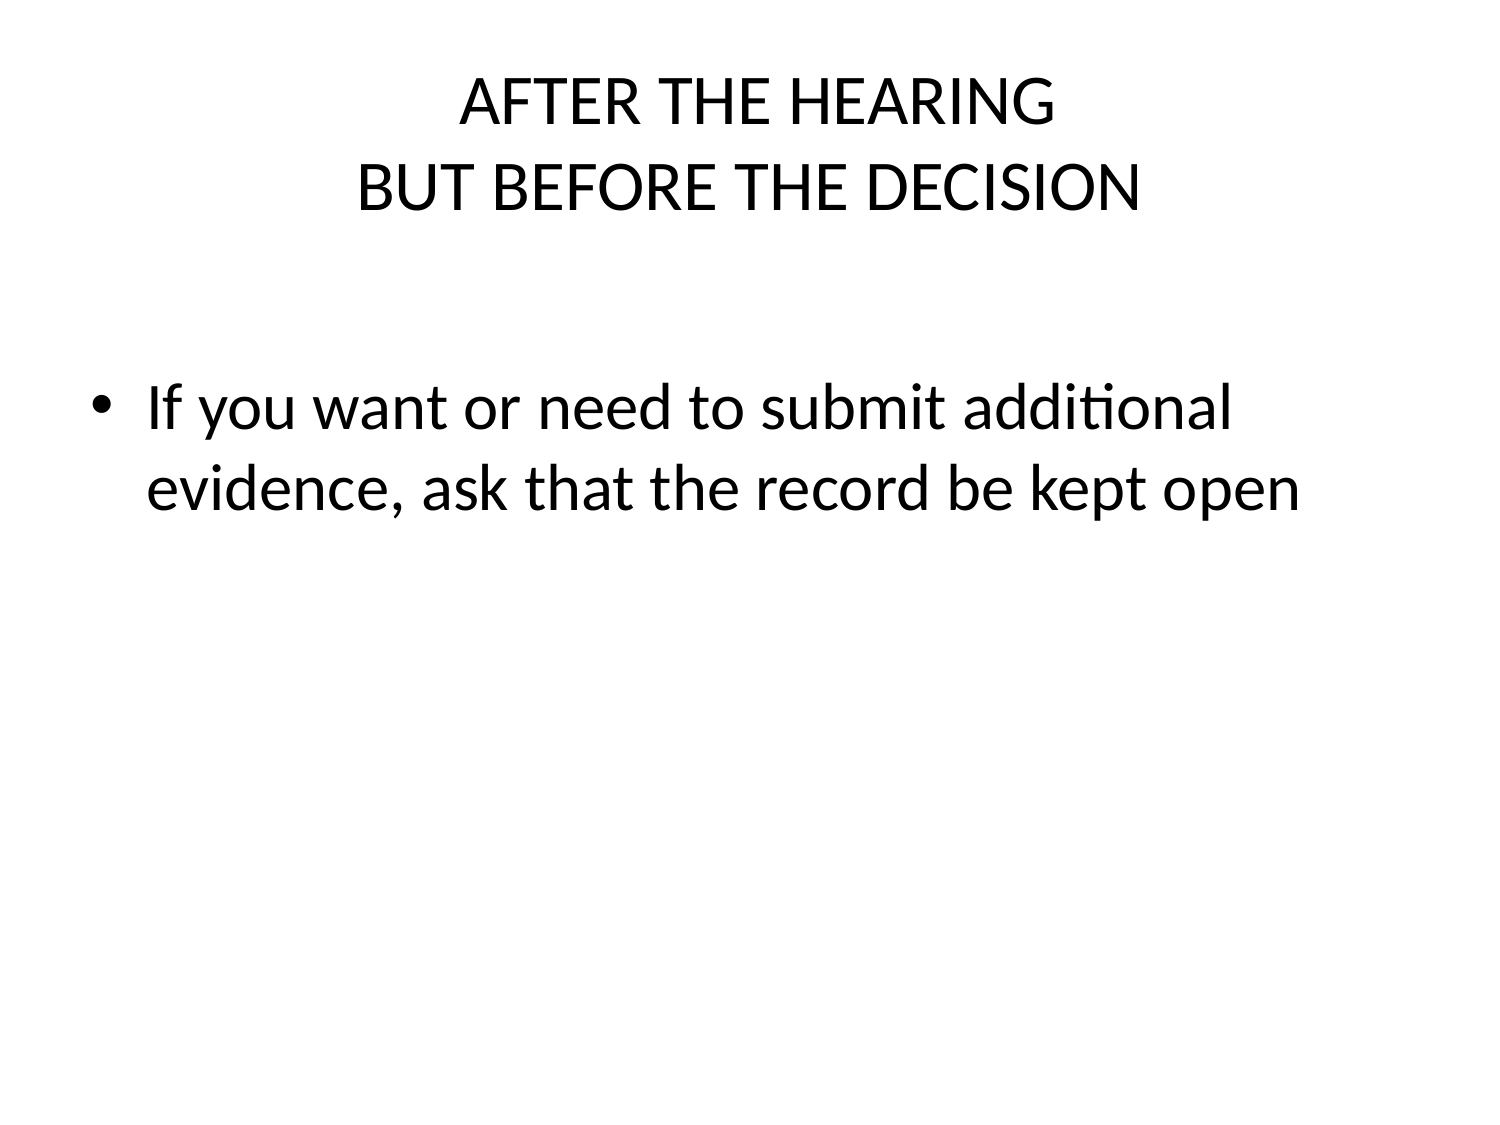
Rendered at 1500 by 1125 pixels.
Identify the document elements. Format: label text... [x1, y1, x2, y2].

list If you want or need to submit additional evidence, ask that the record be kept open [75, 262, 1425, 1005]
title AFTER THE HEARING BUT BEFORE THE DECISION [75, 45, 1425, 233]
